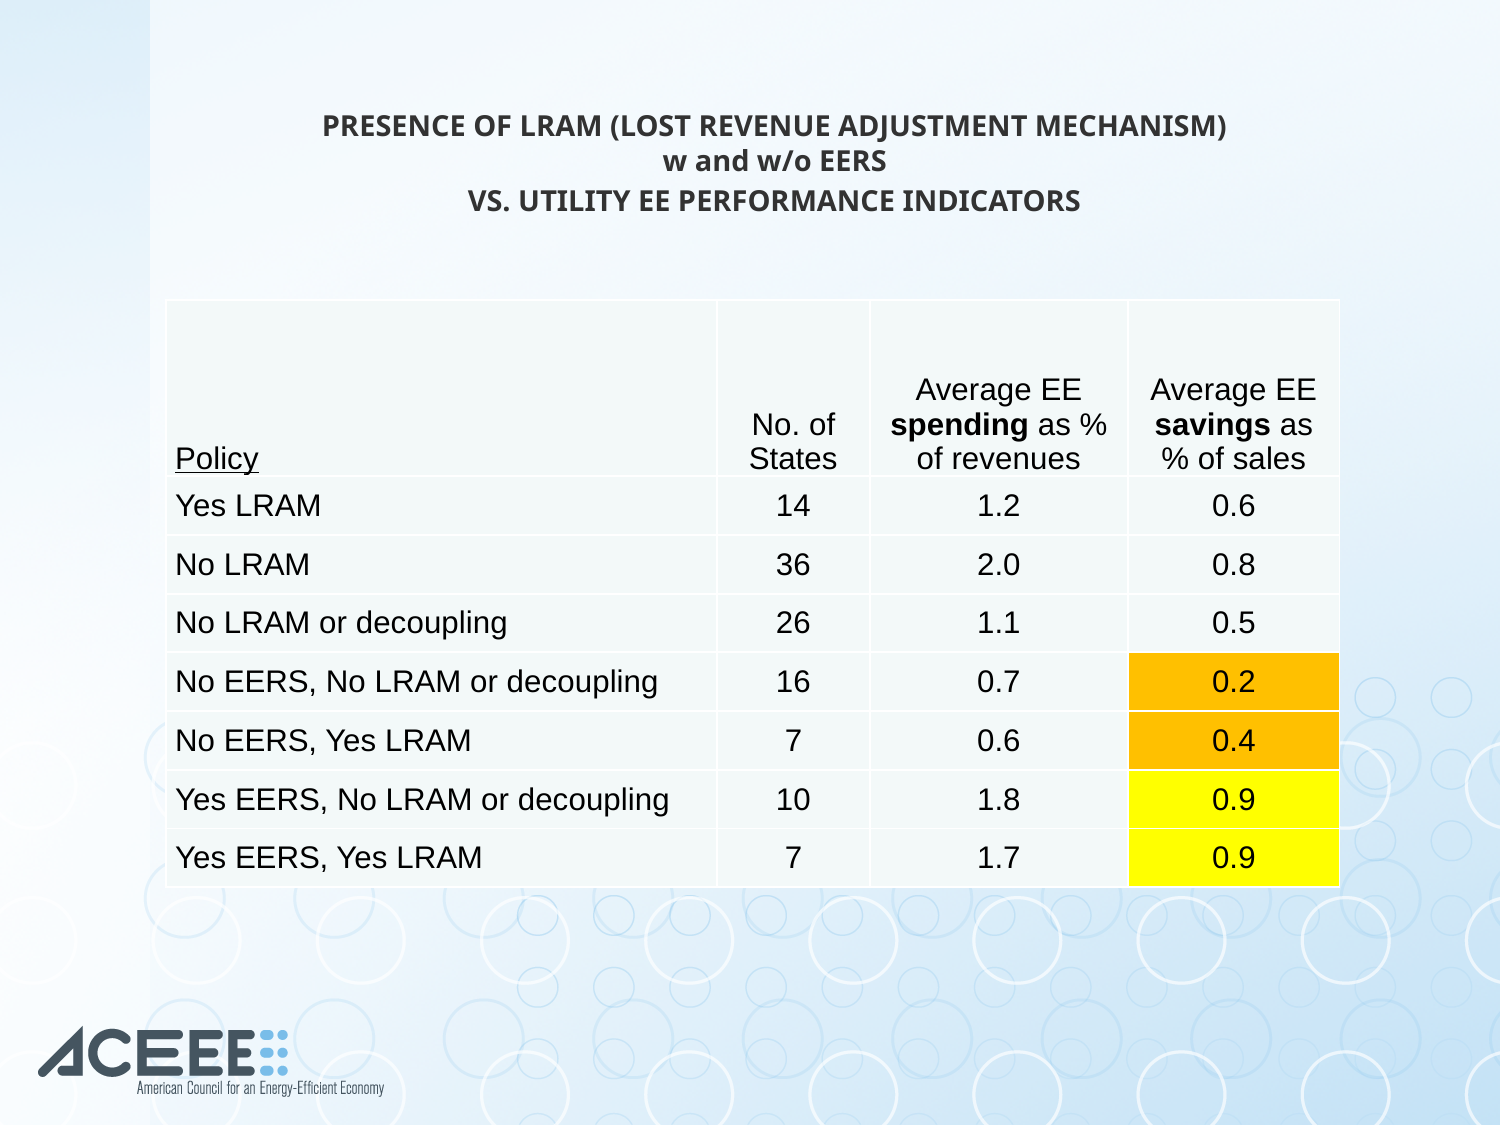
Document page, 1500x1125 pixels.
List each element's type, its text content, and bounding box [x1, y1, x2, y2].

table_cell Yes EERS, No LRAM or decoupling [167, 771, 716, 828]
table_cell No EERS, No LRAM or decoupling [167, 653, 716, 710]
table_cell 14 [718, 477, 869, 534]
table_cell 2.0 [871, 536, 1127, 593]
table_cell No LRAM [167, 536, 716, 593]
table_cell 7 [718, 829, 869, 886]
table_cell 0.8 [1129, 536, 1339, 593]
table_cell No LRAM or decoupling [167, 595, 716, 651]
table_header Average EE savings as % of sales [1129, 301, 1339, 475]
table_cell 36 [718, 536, 869, 593]
table_cell No EERS, Yes LRAM [167, 712, 716, 769]
table_cell 16 [718, 653, 869, 710]
table_cell 26 [718, 595, 869, 651]
table_cell 0.5 [1129, 595, 1339, 651]
table_header No. of States [718, 301, 869, 475]
table_cell 1.1 [871, 595, 1127, 651]
table_cell Yes LRAM [167, 477, 716, 534]
table_cell 0.6 [871, 712, 1127, 769]
table_cell 0.9 [1129, 771, 1339, 828]
table_cell 10 [718, 771, 869, 828]
table_cell 0.2 [1129, 653, 1339, 710]
table_cell 1.2 [871, 477, 1127, 534]
table_cell 0.9 [1129, 829, 1339, 886]
table_cell 1.8 [871, 771, 1127, 828]
table_header Policy [167, 301, 716, 475]
table_header Average EE spending as % of revenues [871, 301, 1127, 475]
picture [0, 0, 1500, 1125]
table_cell Yes EERS, Yes LRAM [167, 829, 716, 886]
table_cell 0.6 [1129, 477, 1339, 534]
table_cell 0.7 [871, 653, 1127, 710]
table_cell 0.4 [1129, 712, 1339, 769]
table_cell 1.7 [871, 829, 1127, 886]
title PRESENCE OF LRAM (LOST REVENUE ADJUSTMENT MECHANISM) w and w/o EERS VS. UTILITY EE PERFORMANCE INDICATORS [125, 99, 1425, 288]
table_cell 7 [718, 712, 869, 769]
